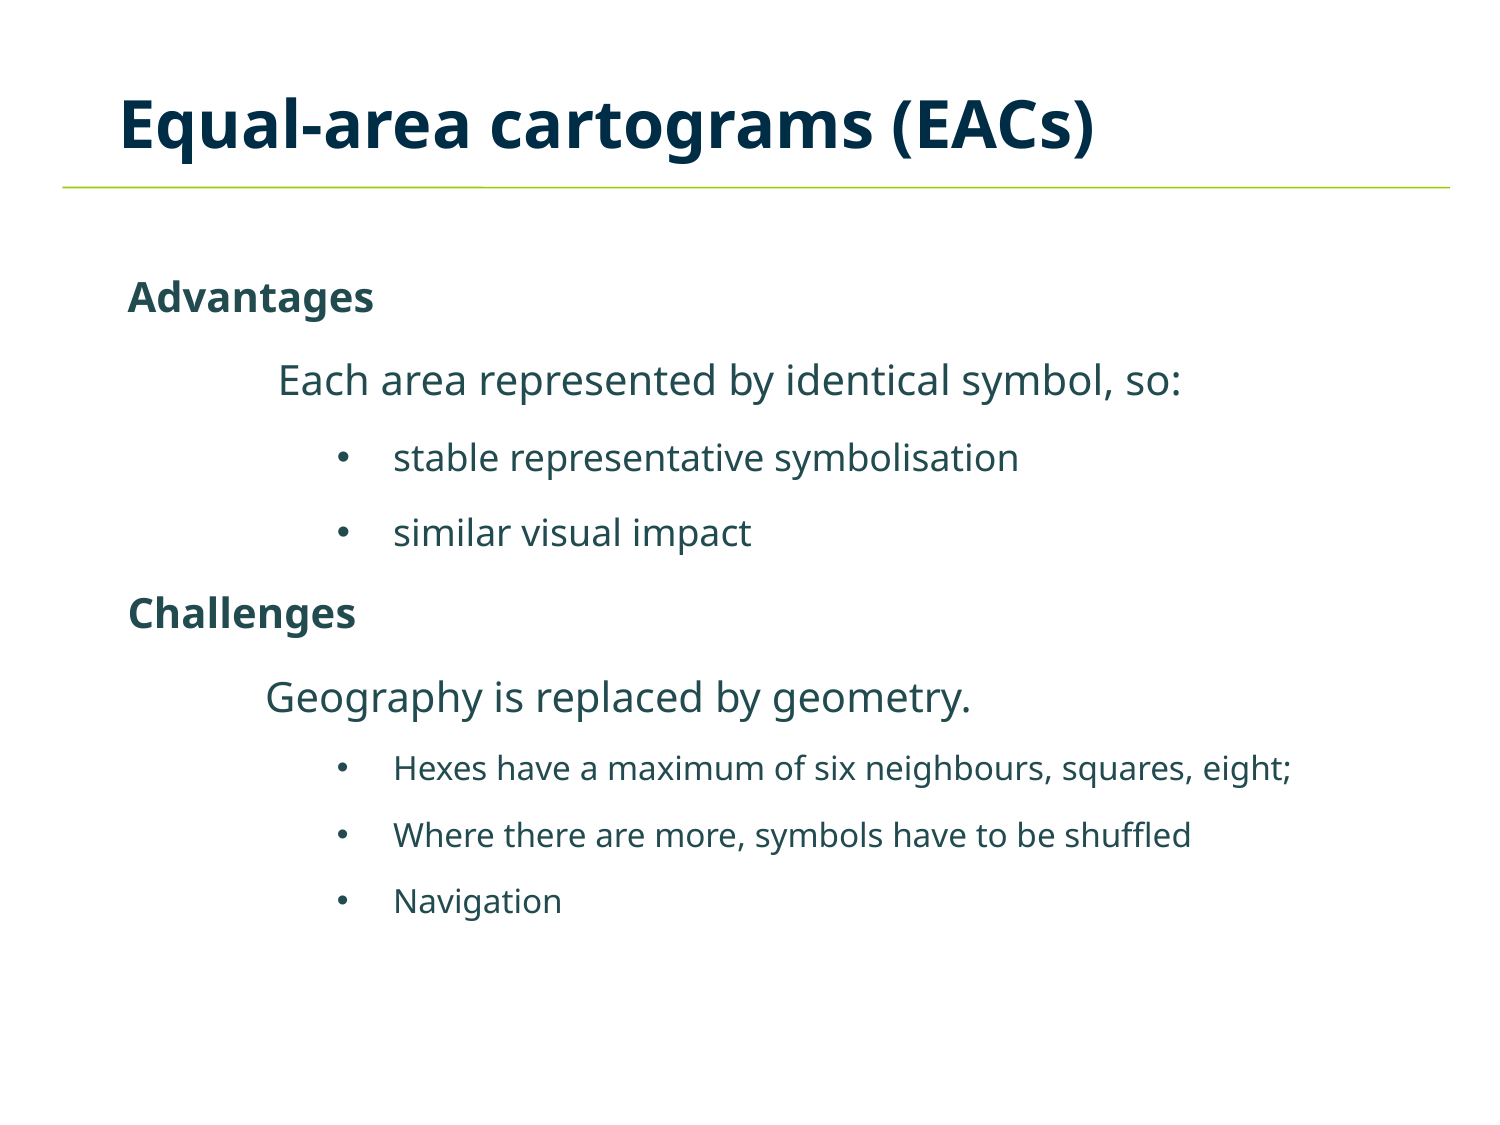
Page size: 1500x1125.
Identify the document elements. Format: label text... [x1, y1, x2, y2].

title Equal-area cartograms (EACs) [102, 59, 1398, 185]
list Advantages Each area represented by identical symbol, so: stable representative symbolisation similar visual impact Challenges Geography is replaced by geometry. Hexes have a maximum of six neighbours, squares, eight; Where there are more, symbols have to be shuffled Navigation [112, 237, 1388, 1000]
